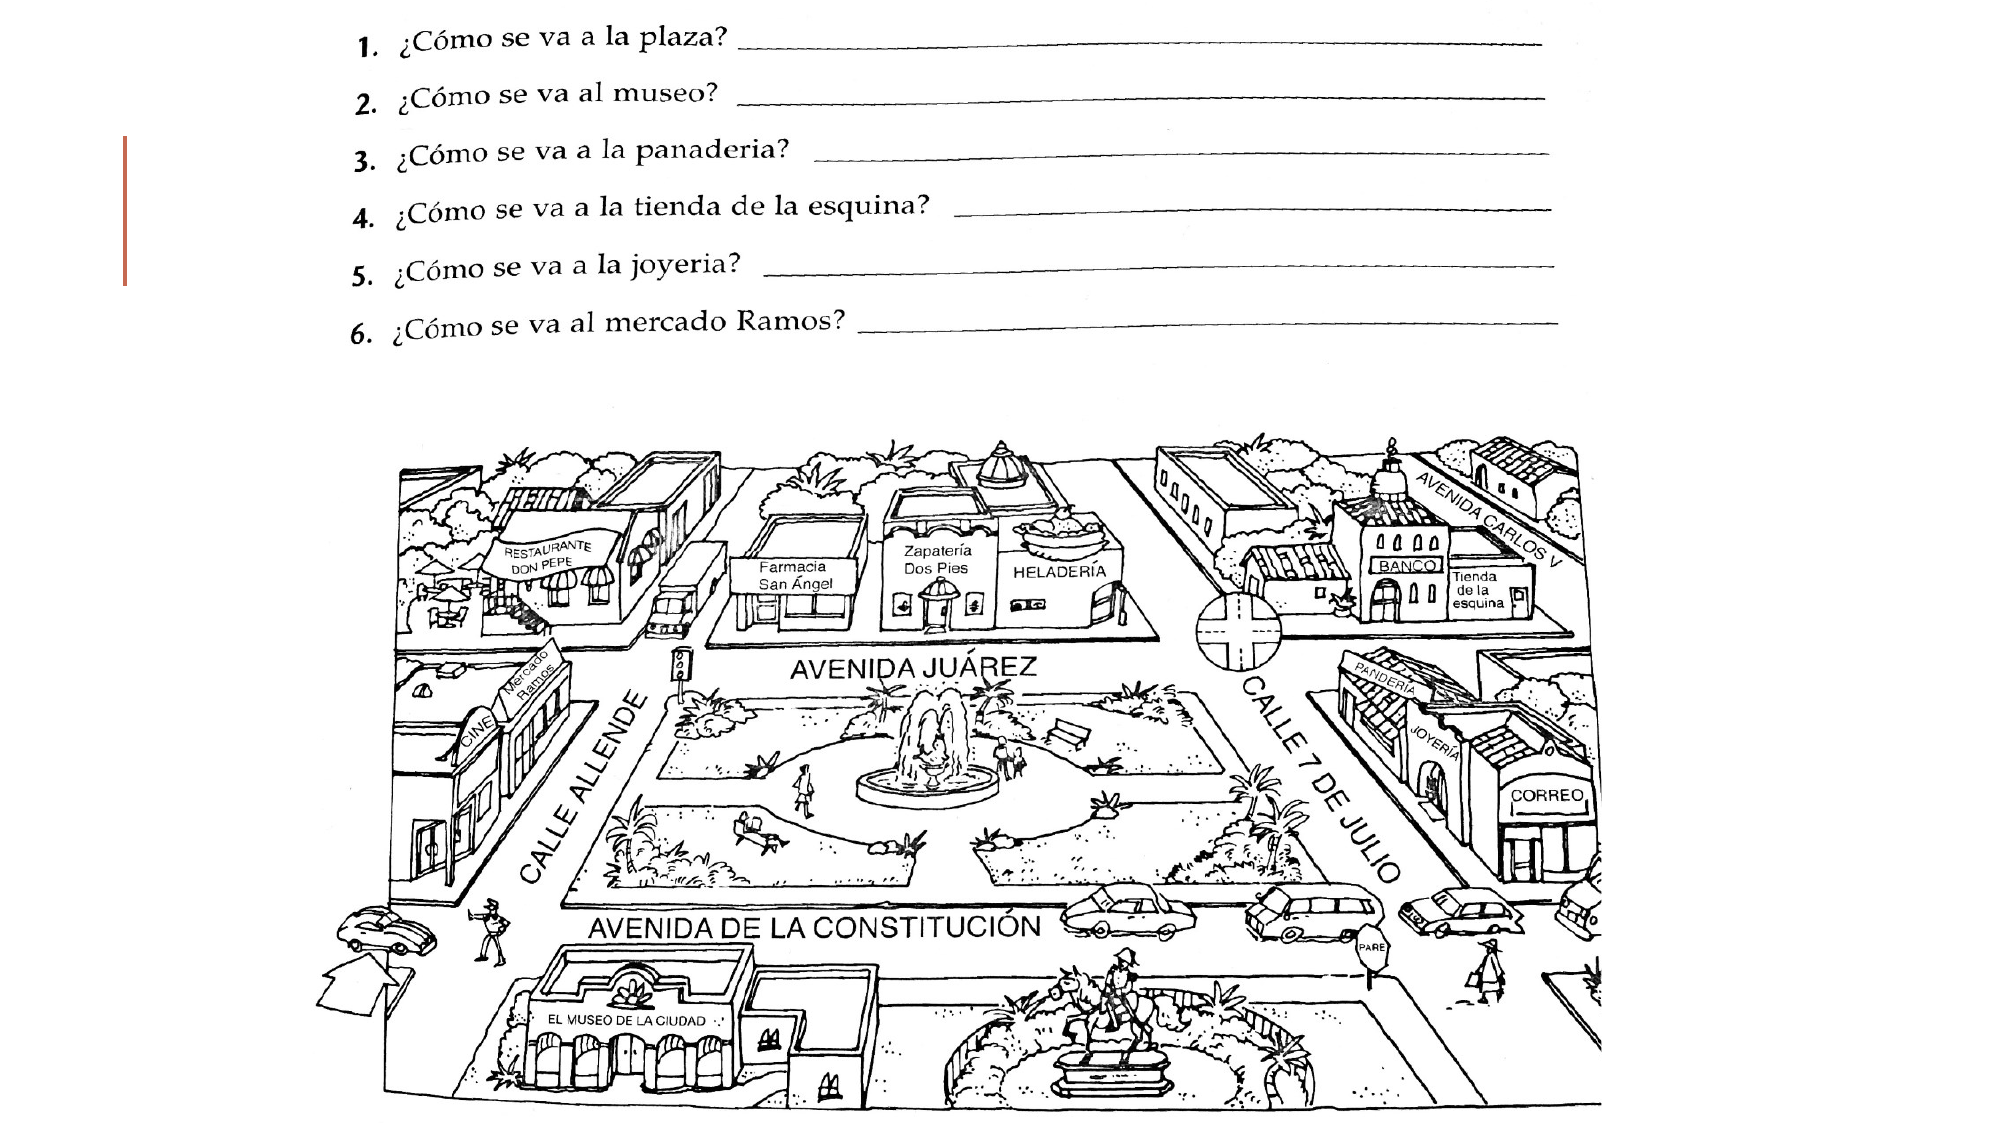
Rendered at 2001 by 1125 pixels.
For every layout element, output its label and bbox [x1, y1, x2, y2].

list [310, 0, 1602, 1125]
